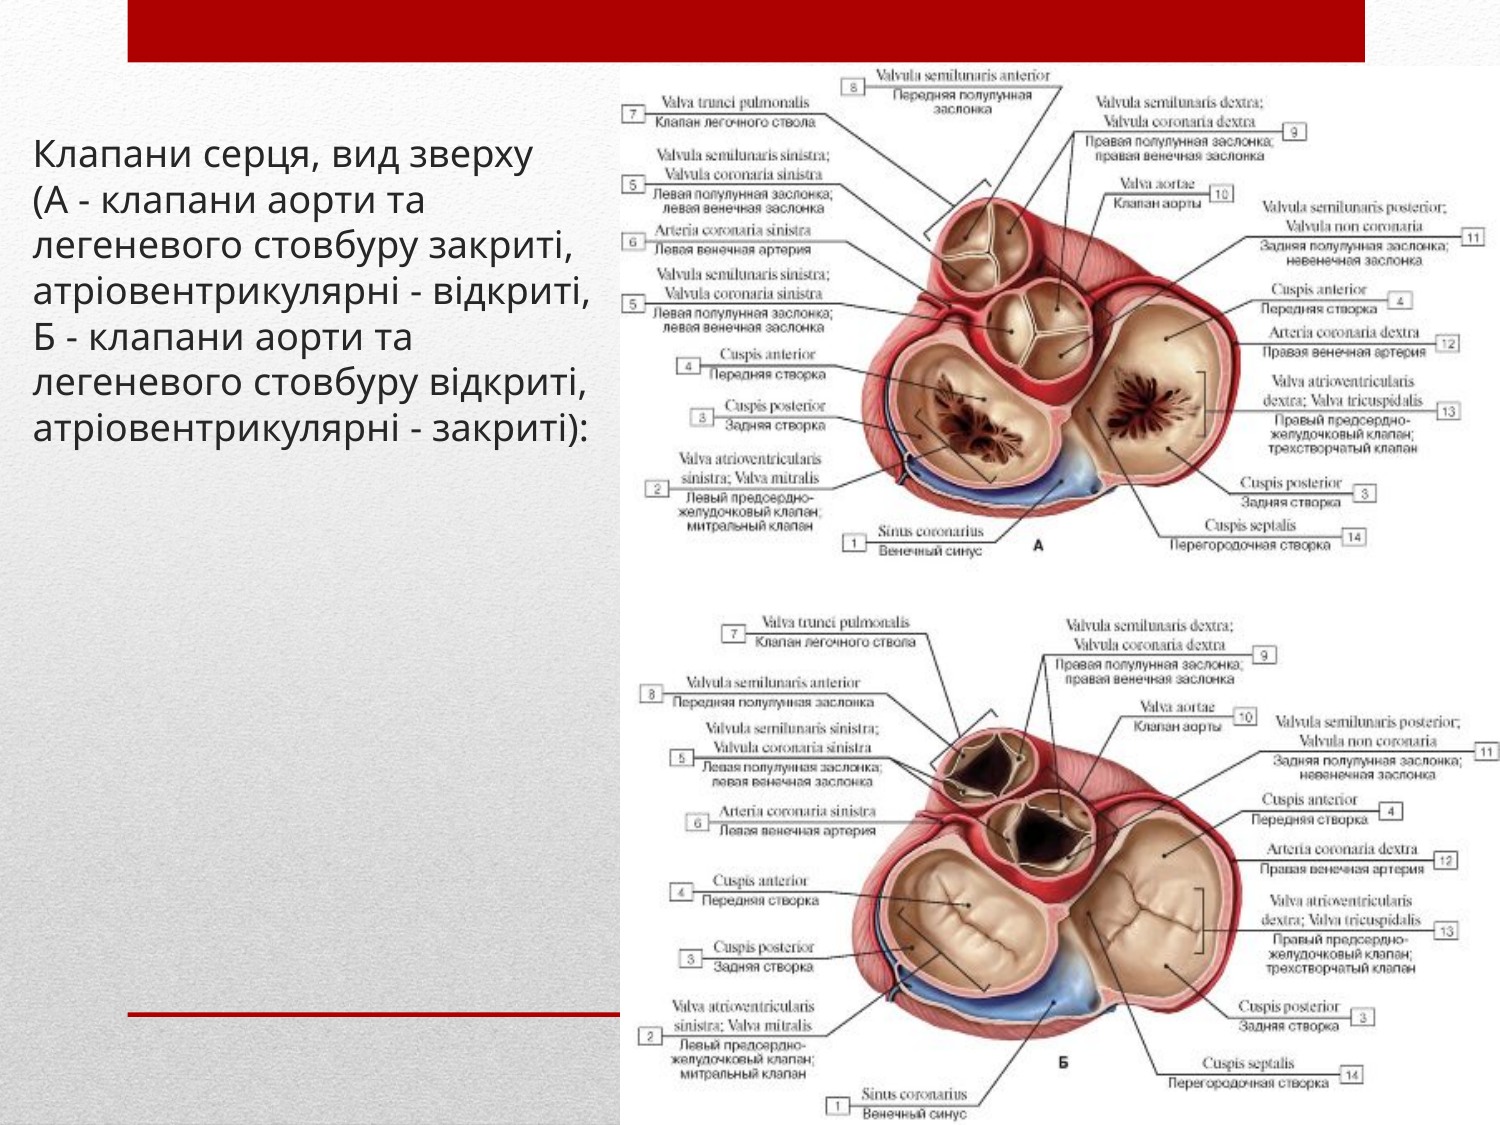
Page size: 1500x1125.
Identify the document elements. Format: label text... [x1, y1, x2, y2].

picture [619, 65, 1500, 1125]
title Клапани серця, вид зверху (А - клапани аорти та легеневого стовбуру закриті, атріовентрикулярні - відкриті, Б - клапани аорти та легеневого стовбуру відкриті, атріовентрикулярні - закриті): [17, 54, 609, 457]
